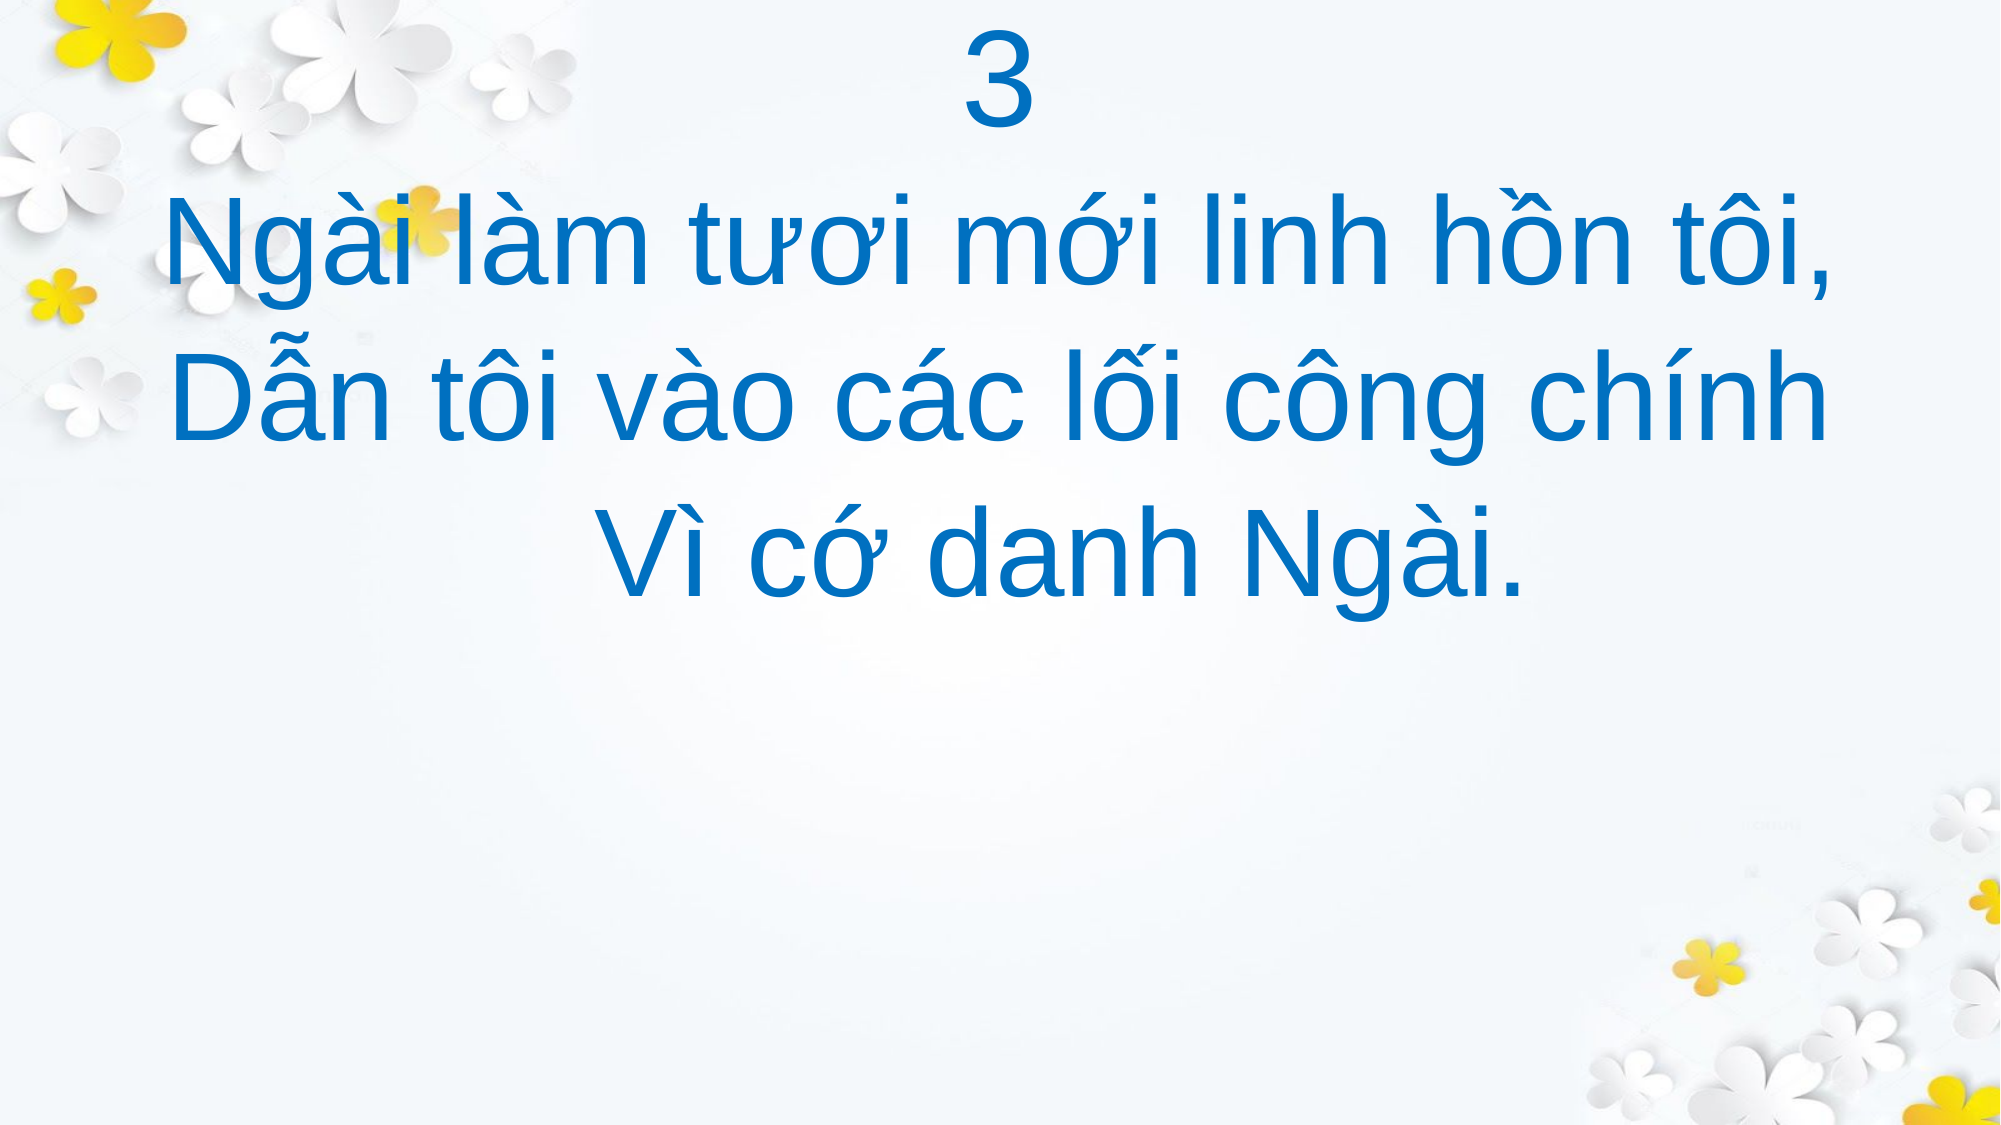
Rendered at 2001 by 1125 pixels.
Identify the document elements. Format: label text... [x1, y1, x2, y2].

list 3 Ngài làm tươi mới linh hồn tôi, Dẫn tôi vào các lối công chính Vì cớ danh Ngài. [0, 0, 2000, 1125]
